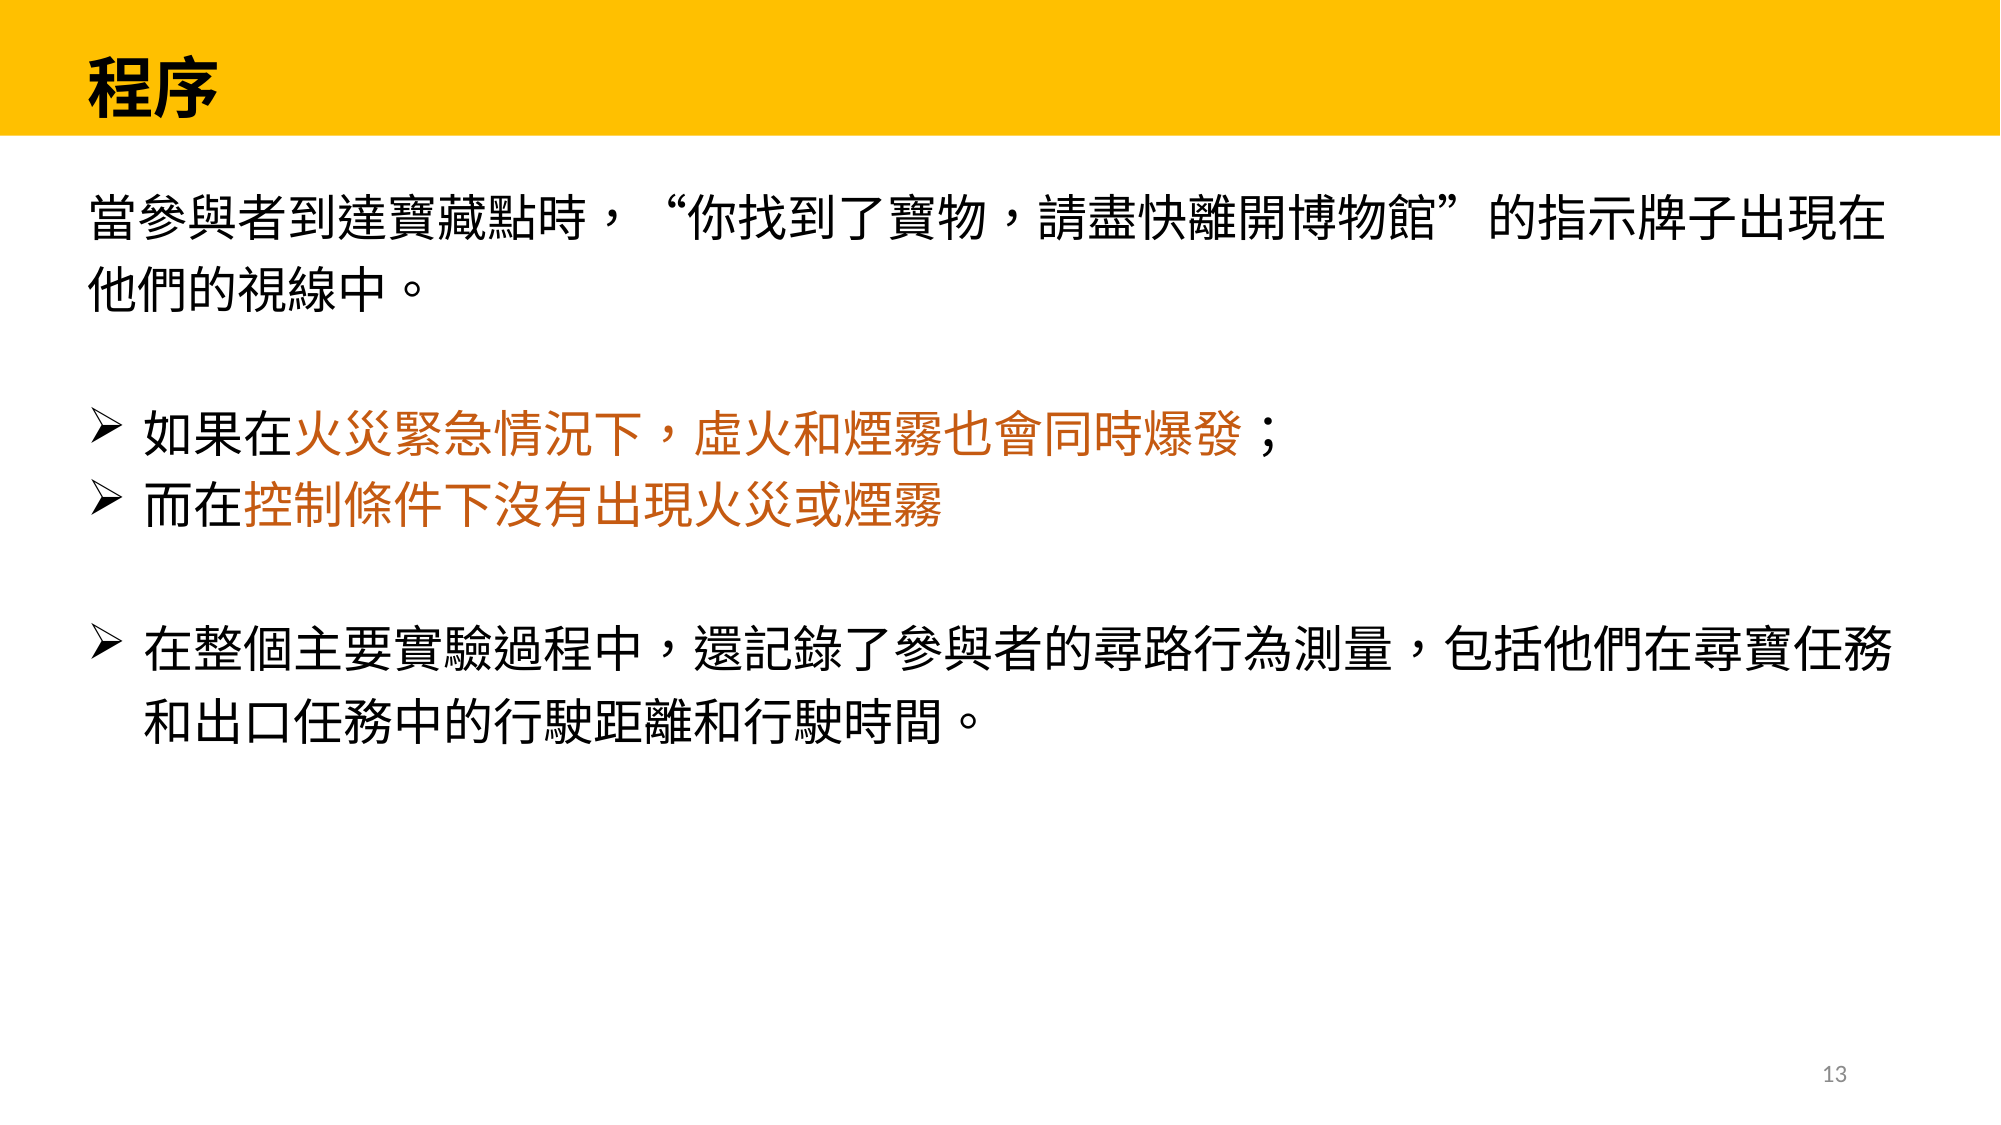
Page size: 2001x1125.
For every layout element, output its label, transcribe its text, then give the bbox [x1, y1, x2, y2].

slide_number 13 [1412, 1042, 1863, 1103]
text_box 程序 當參與者到達寶藏點時，“你找到了寶物，請盡快離開博物館”的指示牌子出現在他們的視線中。 如果在火災緊急情況下，虛火和煙霧也會同時爆發； 而在控制條件下沒有出現火災或煙霧 在整個主要實驗過程中，還記錄了參與者的尋路行為測量，包括他們在尋寶任務和出口任務中的行駛距離和行駛時間。 [72, 22, 1924, 830]
text_box [0, 0, 2000, 136]
